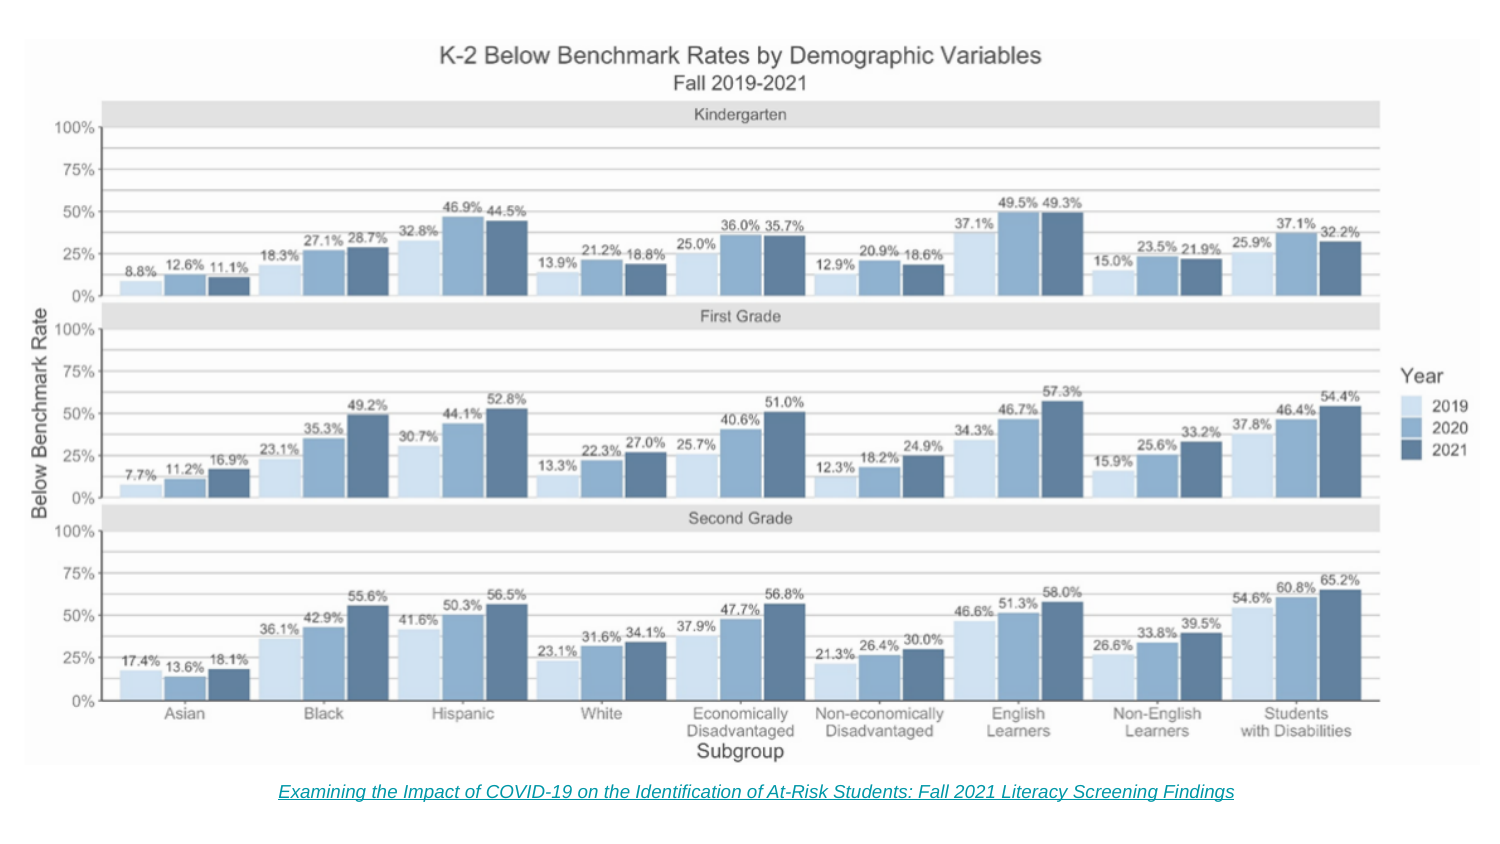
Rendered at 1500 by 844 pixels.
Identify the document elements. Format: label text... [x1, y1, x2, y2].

text_box Examining the Impact of COVID-19 on the Identification of At-Risk Students: Fall 2021 Literacy Screening Findings [38, 773, 1475, 814]
picture [20, 39, 1480, 765]
